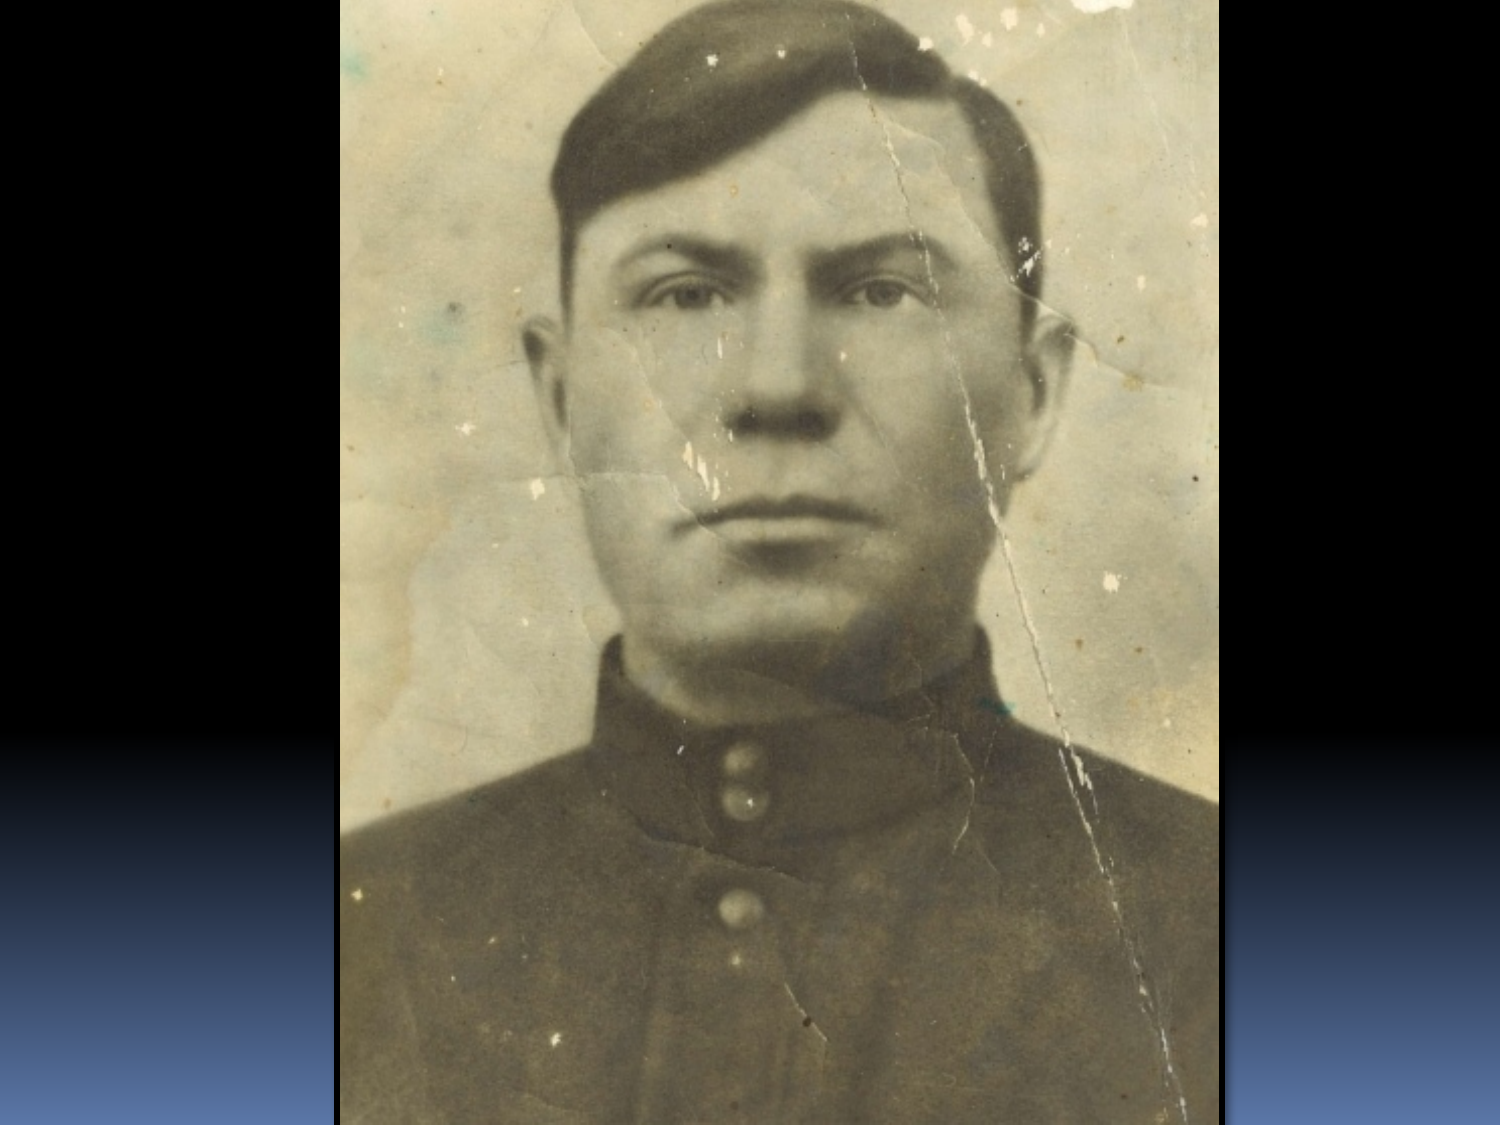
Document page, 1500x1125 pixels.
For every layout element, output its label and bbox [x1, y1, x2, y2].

picture [339, 0, 1220, 1125]
